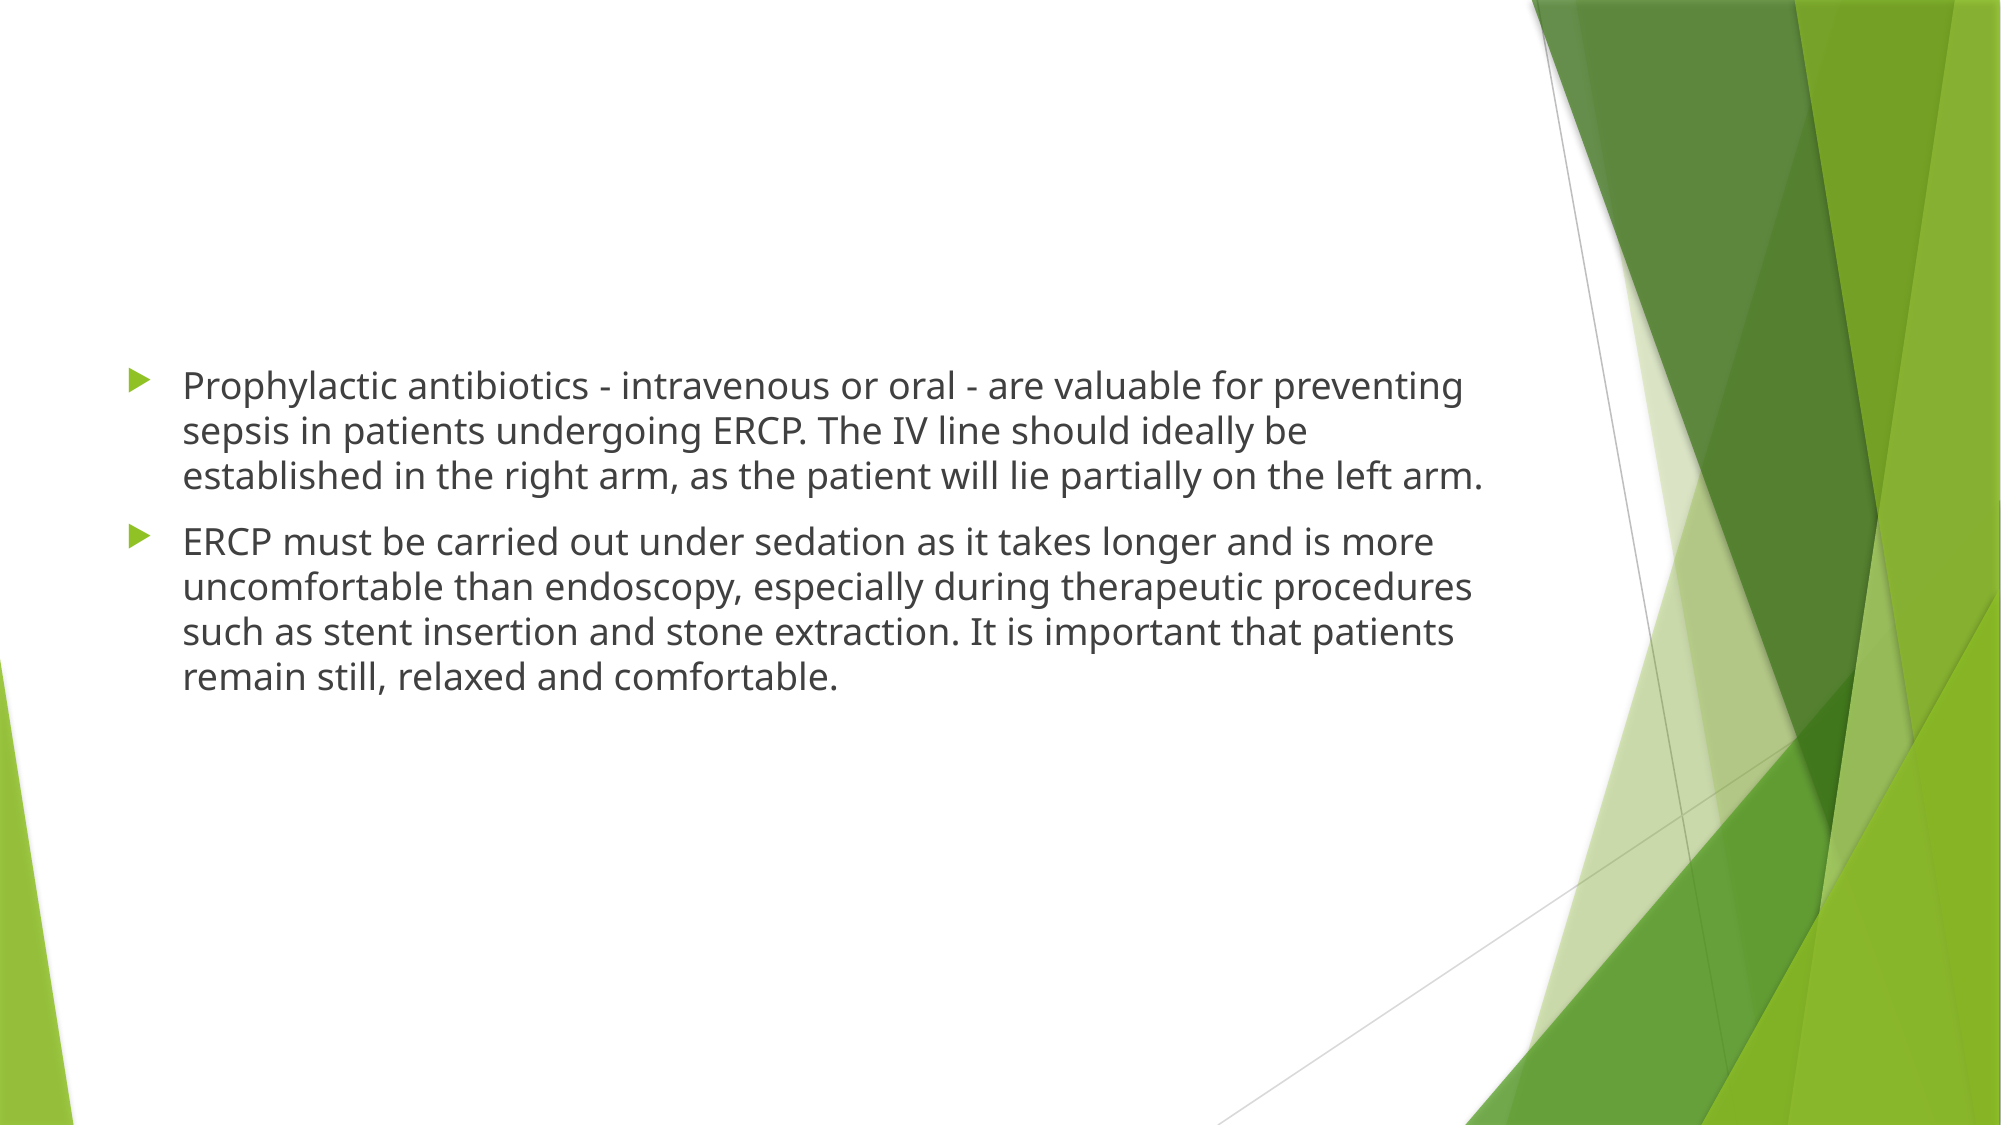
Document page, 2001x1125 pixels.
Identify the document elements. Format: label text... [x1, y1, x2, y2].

list Prophylactic antibiotics - intravenous or oral - are valuable for preventing sepsis in patients undergoing ERCP. The IV line should ideally be established in the right arm, as the patient will lie partially on the left arm. ERCP must be carried out under sedation as it takes longer and is more uncomfortable than endoscopy, especially during therapeutic procedures such as stent insertion and stone extraction. It is important that patients remain still, relaxed and comfortable. [111, 354, 1522, 992]
